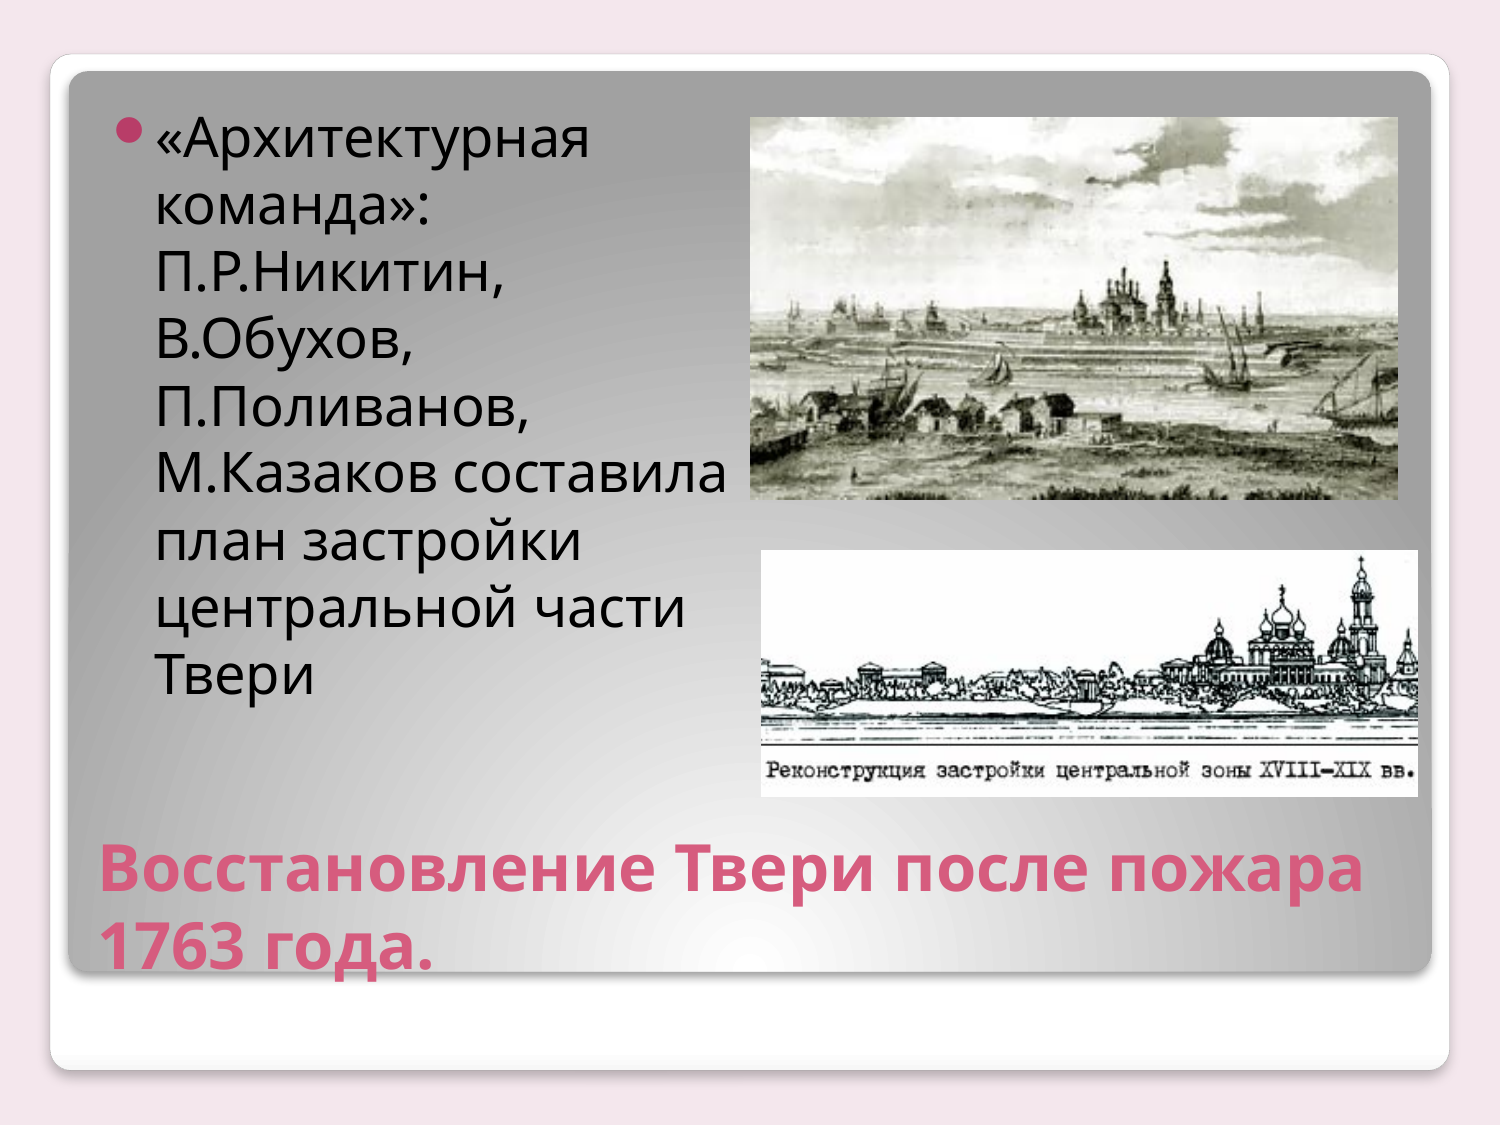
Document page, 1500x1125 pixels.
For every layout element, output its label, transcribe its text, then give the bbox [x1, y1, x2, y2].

list «Архитектурная команда»: П.Р.Никитин, В.Обухов, П.Поливанов, М.Казаков составила план застройки центральной части Твери [82, 86, 750, 774]
title Восстановление Твери после пожара 1763 года. [82, 817, 1425, 990]
picture [749, 116, 1398, 500]
picture [761, 550, 1419, 798]
